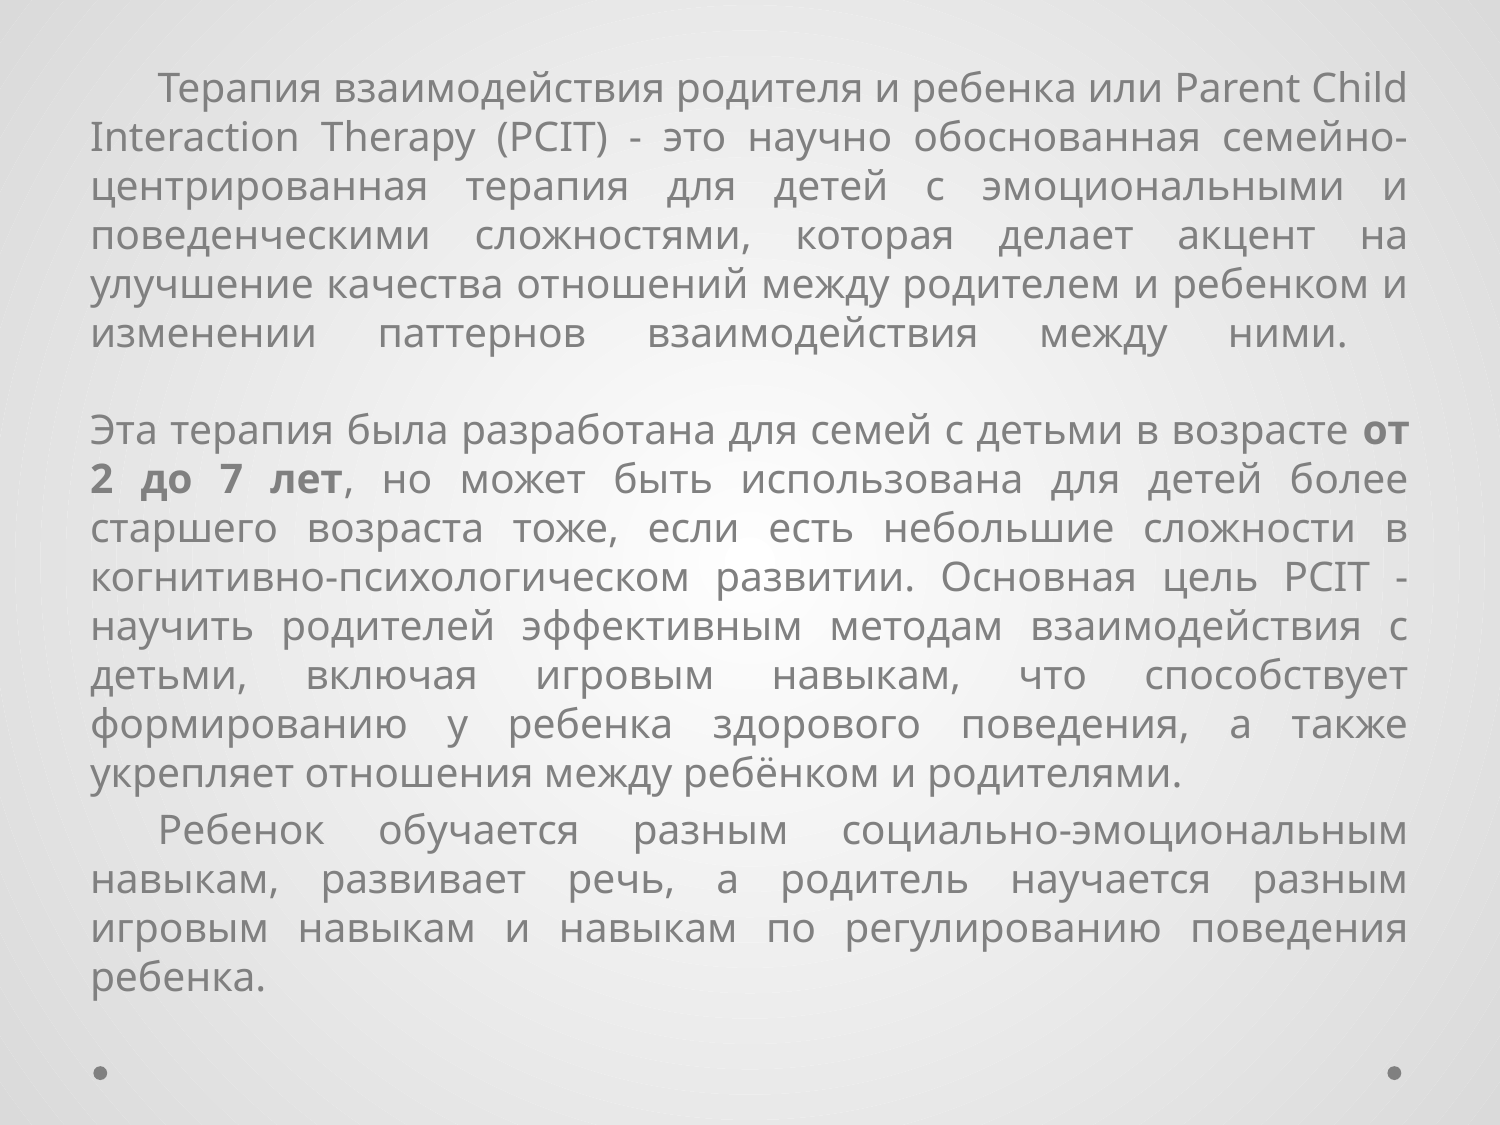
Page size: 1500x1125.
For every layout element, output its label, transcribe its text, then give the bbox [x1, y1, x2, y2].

list Терапия взаимодействия родителя и ребенка или Parent Child Interaction Therapy (PCIT) - это научно обоснованная семейно-центрированная терапия для детей с эмоциональными и поведенческими сложностями, которая делает акцент на улучшение качества отношений между родителем и ребенком и изменении паттернов взаимодействия между ними. Эта терапия была разработана для семей с детьми в возрасте от 2 до 7 лет, но может быть использована для детей более старшего возраста тоже, если есть небольшие сложности в когнитивно-психологическом развитии. Основная цель PCIT - научить родителей эффективным методам взаимодействия с детьми, включая игровым навыкам, что способствует формированию у ребенка здорового поведения, а также укрепляет отношения между ребёнком и родителями. Ребенок обучается разным социально-эмоциональным навыкам, развивает речь, а родитель научается разным игровым навыкам и навыкам по регулированию поведения ребенка. [75, 54, 1425, 1059]
